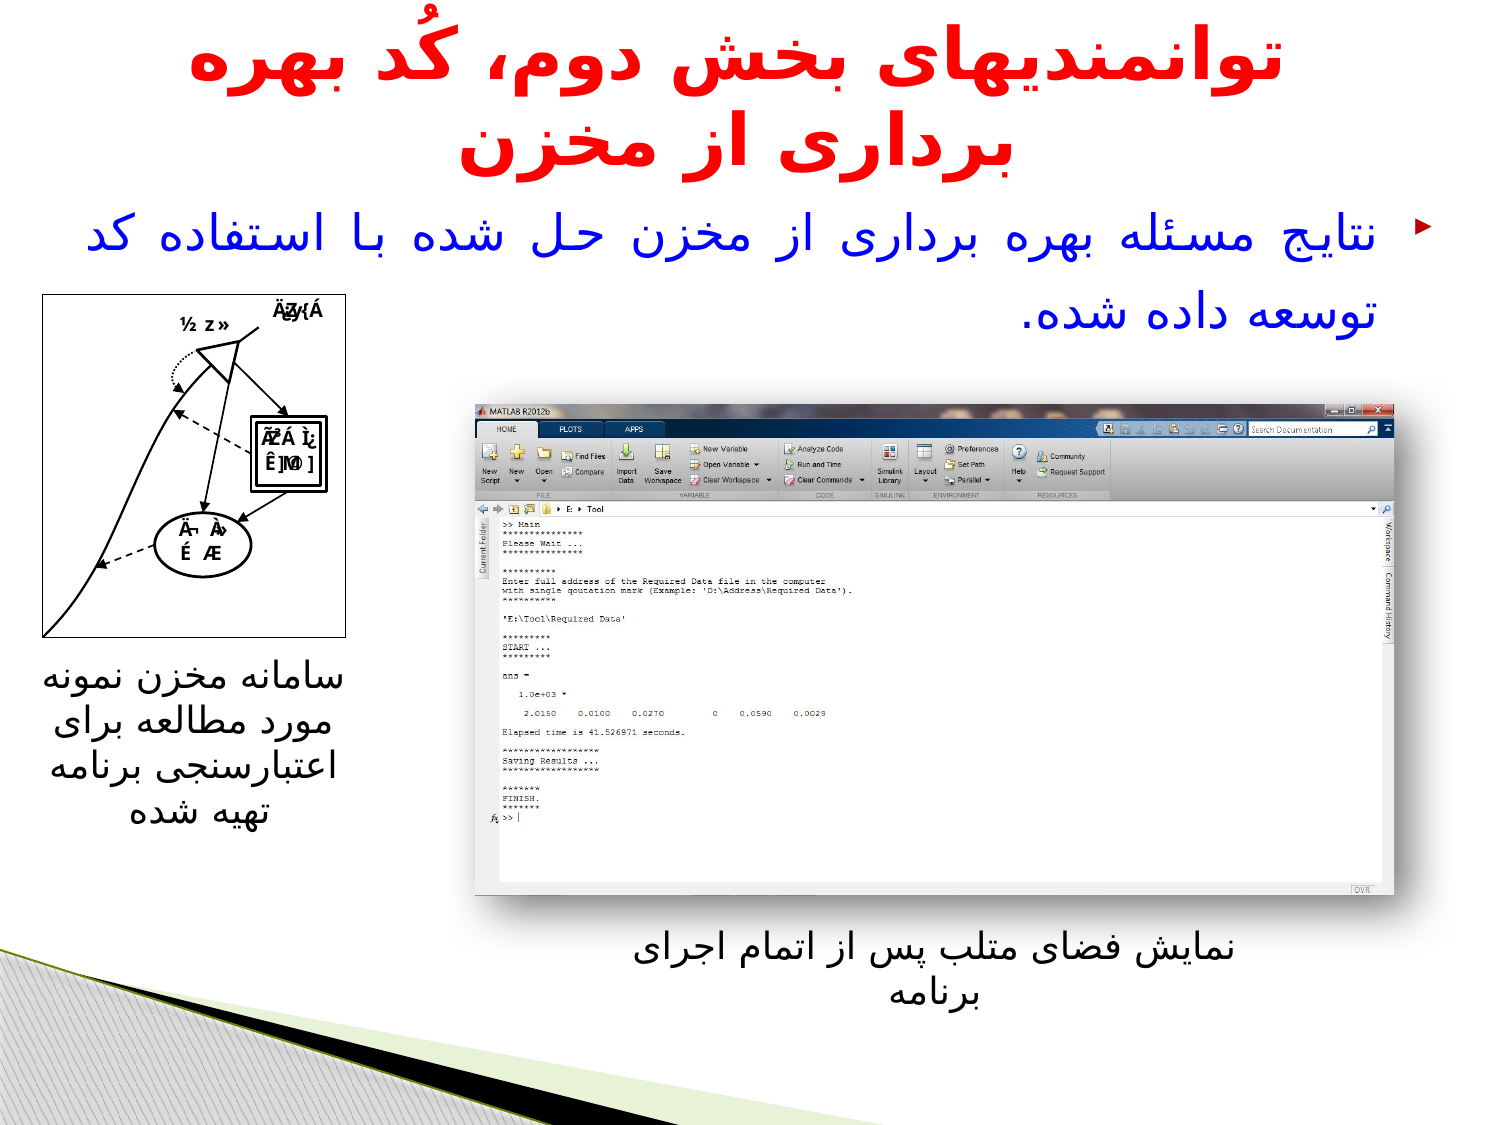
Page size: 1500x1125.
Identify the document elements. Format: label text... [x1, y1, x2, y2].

picture [474, 403, 1395, 896]
title توانمندیهای بخش دوم، کُد بهره برداری از مخزن [62, 0, 1413, 174]
text_box سامانه مخزن نمونه مورد مطالعه برای اعتبارسنجی برنامه تهیه شده [0, 643, 388, 839]
list نتایج مسئله بهره برداری از مخزن حل شده با استفاده کد توسعه داده شده. [62, 174, 1450, 1057]
picture [41, 294, 346, 639]
text_box نمایش فضای متلب پس از اتمام اجرای برنامه [603, 914, 1266, 1020]
